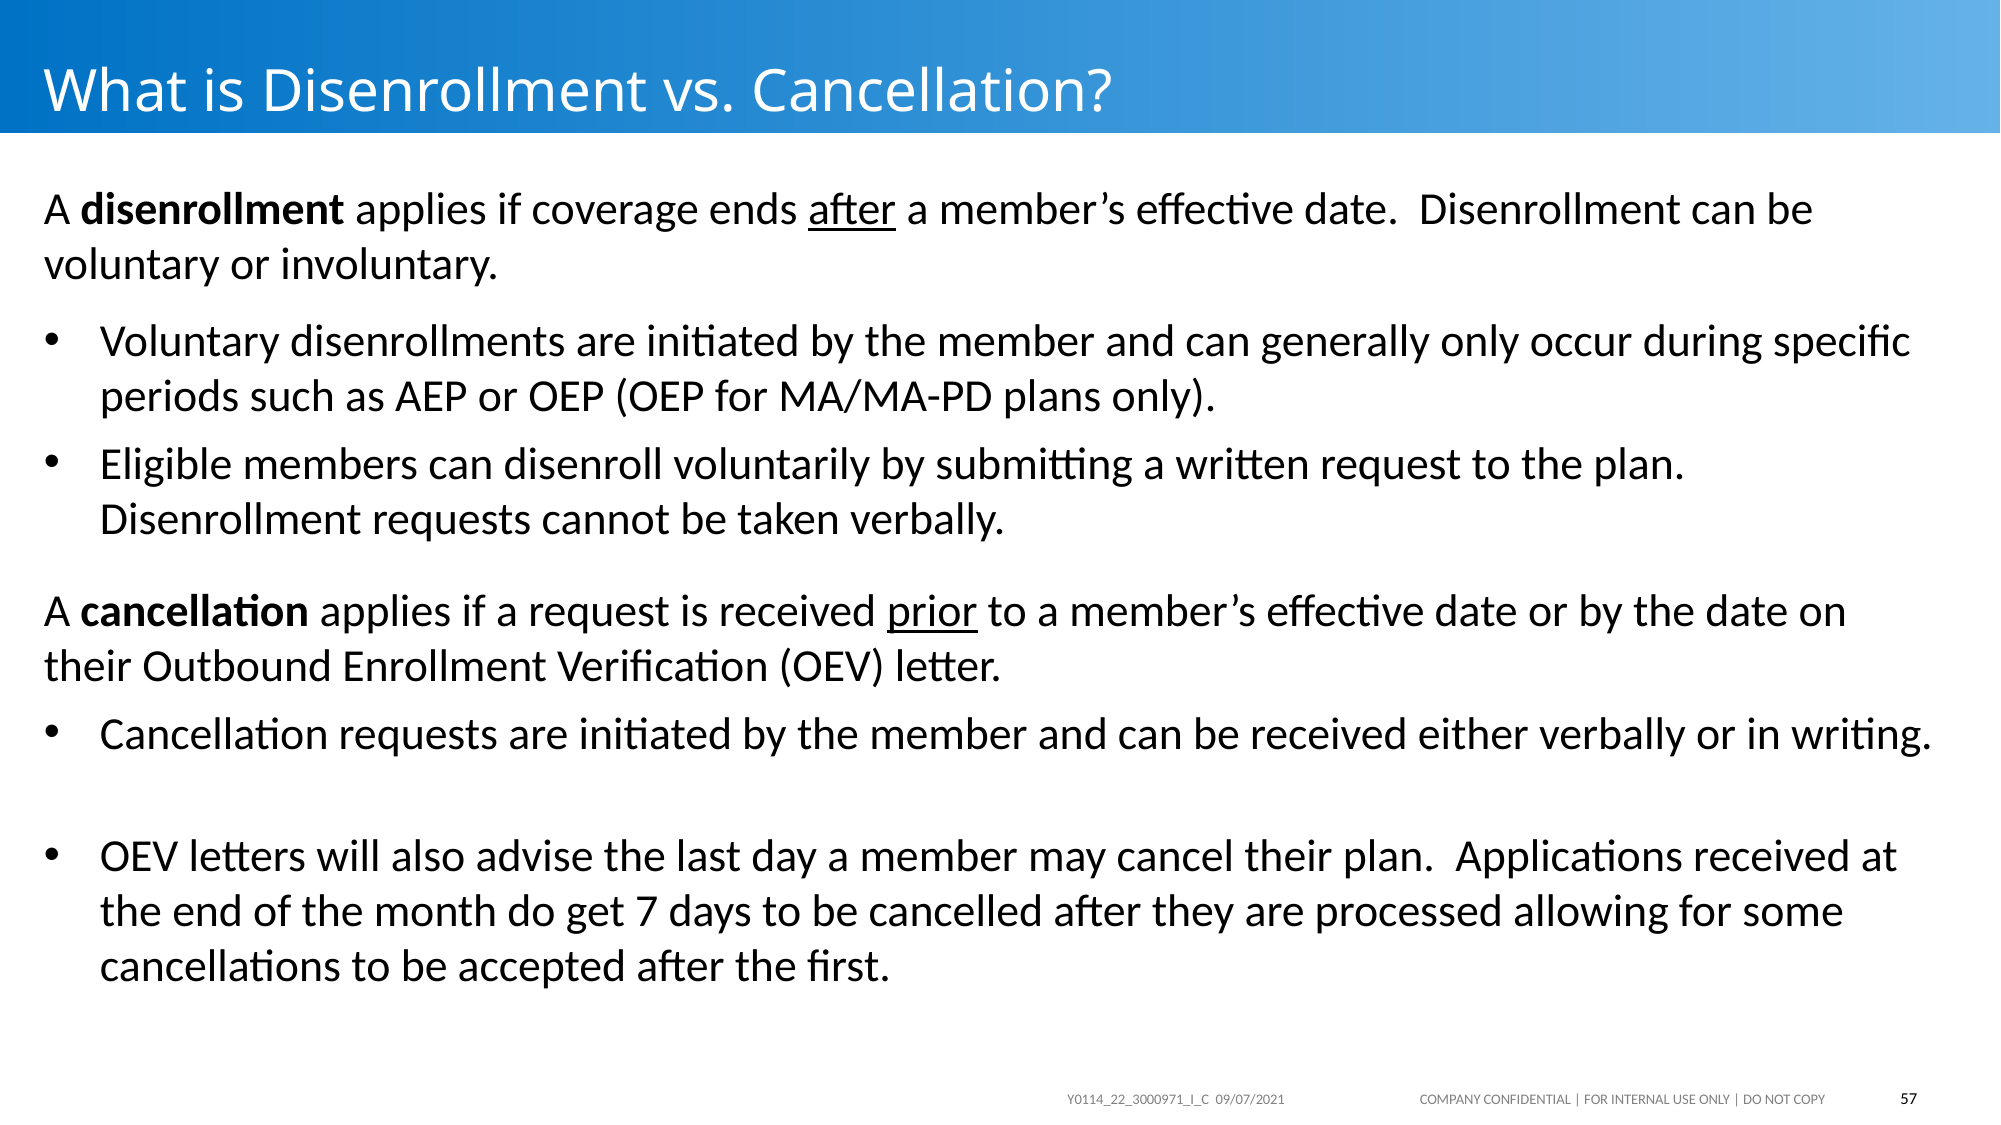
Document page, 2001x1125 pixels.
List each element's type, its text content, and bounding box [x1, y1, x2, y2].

title What is Disenrollment vs. Cancellation? [43, 0, 1769, 132]
slide_number 57 [1851, 1075, 1933, 1122]
list A disenrollment applies if coverage ends after a member’s effective date. Disenrollment can be voluntary or involuntary. Voluntary disenrollments are initiated by the member and can generally only occur during specific periods such as AEP or OEP (OEP for MA/MA-PD plans only). Eligible members can disenroll voluntarily by submitting a written request to the plan. Disenrollment requests cannot be taken verbally. A cancellation applies if a request is received prior to a member’s effective date or by the date on their Outbound Enrollment Verification (OEV) letter. Cancellation requests are initiated by the member and can be received either verbally or in writing. OEV letters will also advise the last day a member may cancel their plan. Applications received at the end of the month do get 7 days to be cancelled after they are processed allowing for some cancellations to be accepted after the first. [43, 171, 1953, 1017]
